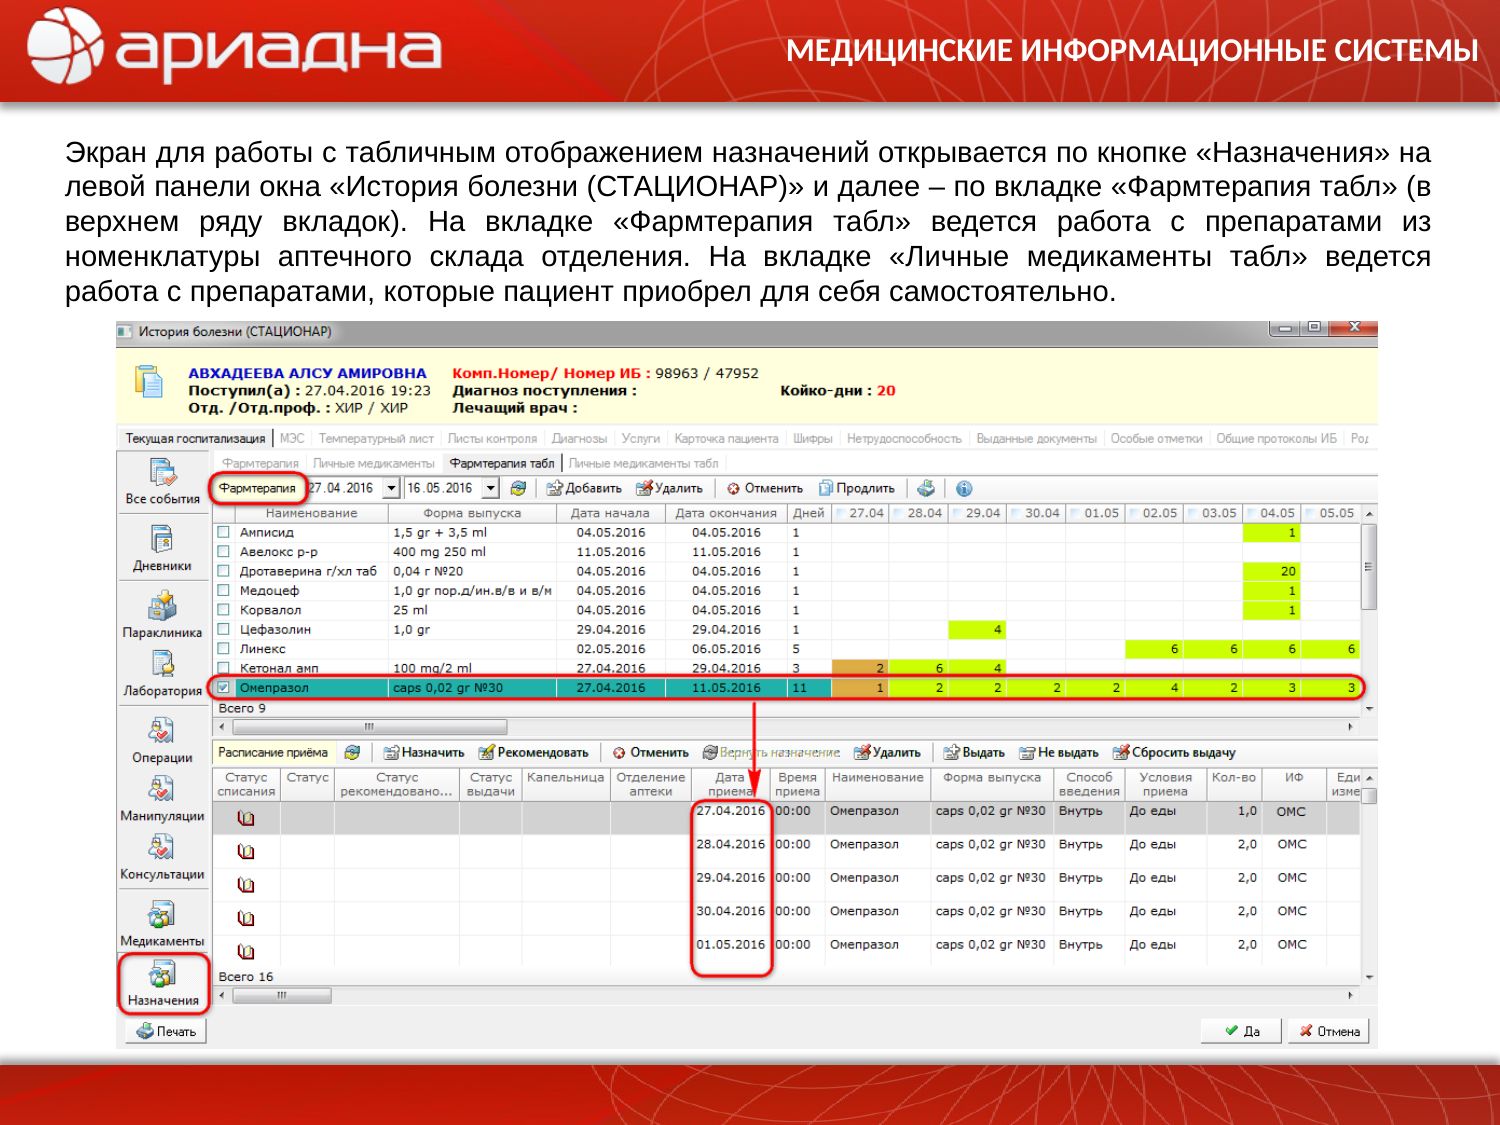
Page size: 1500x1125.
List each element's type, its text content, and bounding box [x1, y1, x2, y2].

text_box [0, 0, 1500, 102]
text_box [116, 321, 1378, 1049]
text_box Экран для работы с табличным отображением назначений открывается по кнопке «Назначения» на левой панели окна «История болезни (СТАЦИОНАР)» и далее – по вкладке «Фармтерапия табл» (в верхнем ряду вкладок). На вкладке «Фармтерапия табл» ведется работа с препаратами из номенклатуры аптечного склада отделения. На вкладке «Личные медикаменты табл» ведется работа с препаратами, которые пациент приобрел для себя самостоятельно. [50, 125, 1448, 315]
picture [0, 1065, 1500, 1125]
